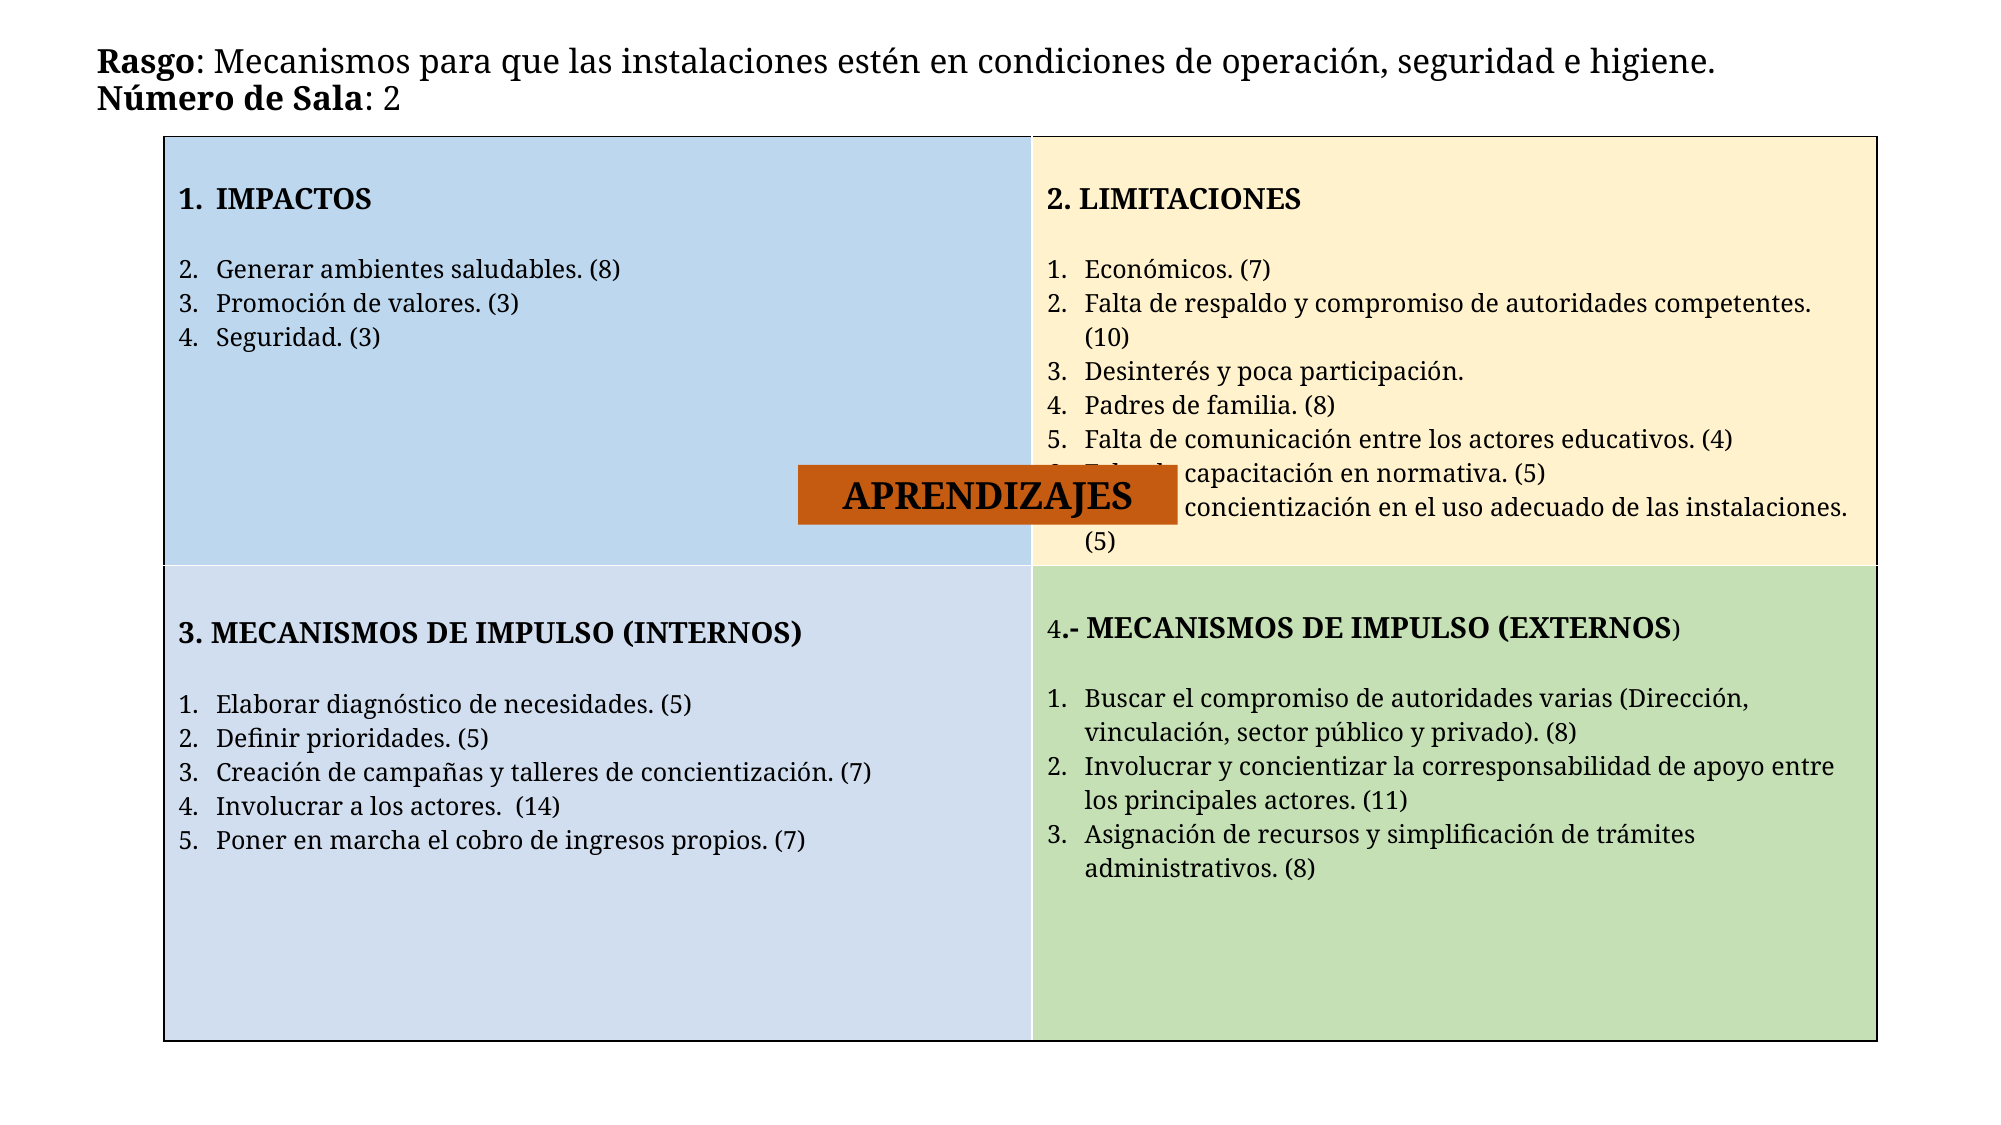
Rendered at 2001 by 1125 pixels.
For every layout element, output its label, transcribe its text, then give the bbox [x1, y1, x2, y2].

title Rasgo: Mecanismos para que las instalaciones estén en condiciones de operación, seguridad e higiene. Número de Sala: 2 [81, 17, 1848, 145]
table_header 2. LIMITACIONES Económicos. (7) Falta de respaldo y compromiso de autoridades competentes. (10) Desinterés y poca participación. Padres de familia. (8) Falta de comunicación entre los actores educativos. (4) Falta de capacitación en normativa. (5) Falta de concientización en el uso adecuado de las instalaciones. (5) [1033, 137, 1876, 565]
table_cell 4.- MECANISMOS DE IMPULSO (EXTERNOS) Buscar el compromiso de autoridades varias (Dirección, vinculación, sector público y privado). (8) Involucrar y concientizar la corresponsabilidad de apoyo entre los principales actores. (11) Asignación de recursos y simplificación de trámites administrativos. (8) [1033, 566, 1876, 1040]
table_cell 3. MECANISMOS DE IMPULSO (INTERNOS) Elaborar diagnóstico de necesidades. (5) Definir prioridades. (5) Creación de campañas y talleres de concientización. (7) Involucrar a los actores. (14) Poner en marcha el cobro de ingresos propios. (7) [165, 566, 1031, 1040]
text_box APRENDIZAJES [798, 464, 1178, 525]
table_header IMPACTOS Generar ambientes saludables. (8) Promoción de valores. (3) Seguridad. (3) [165, 137, 1031, 565]
